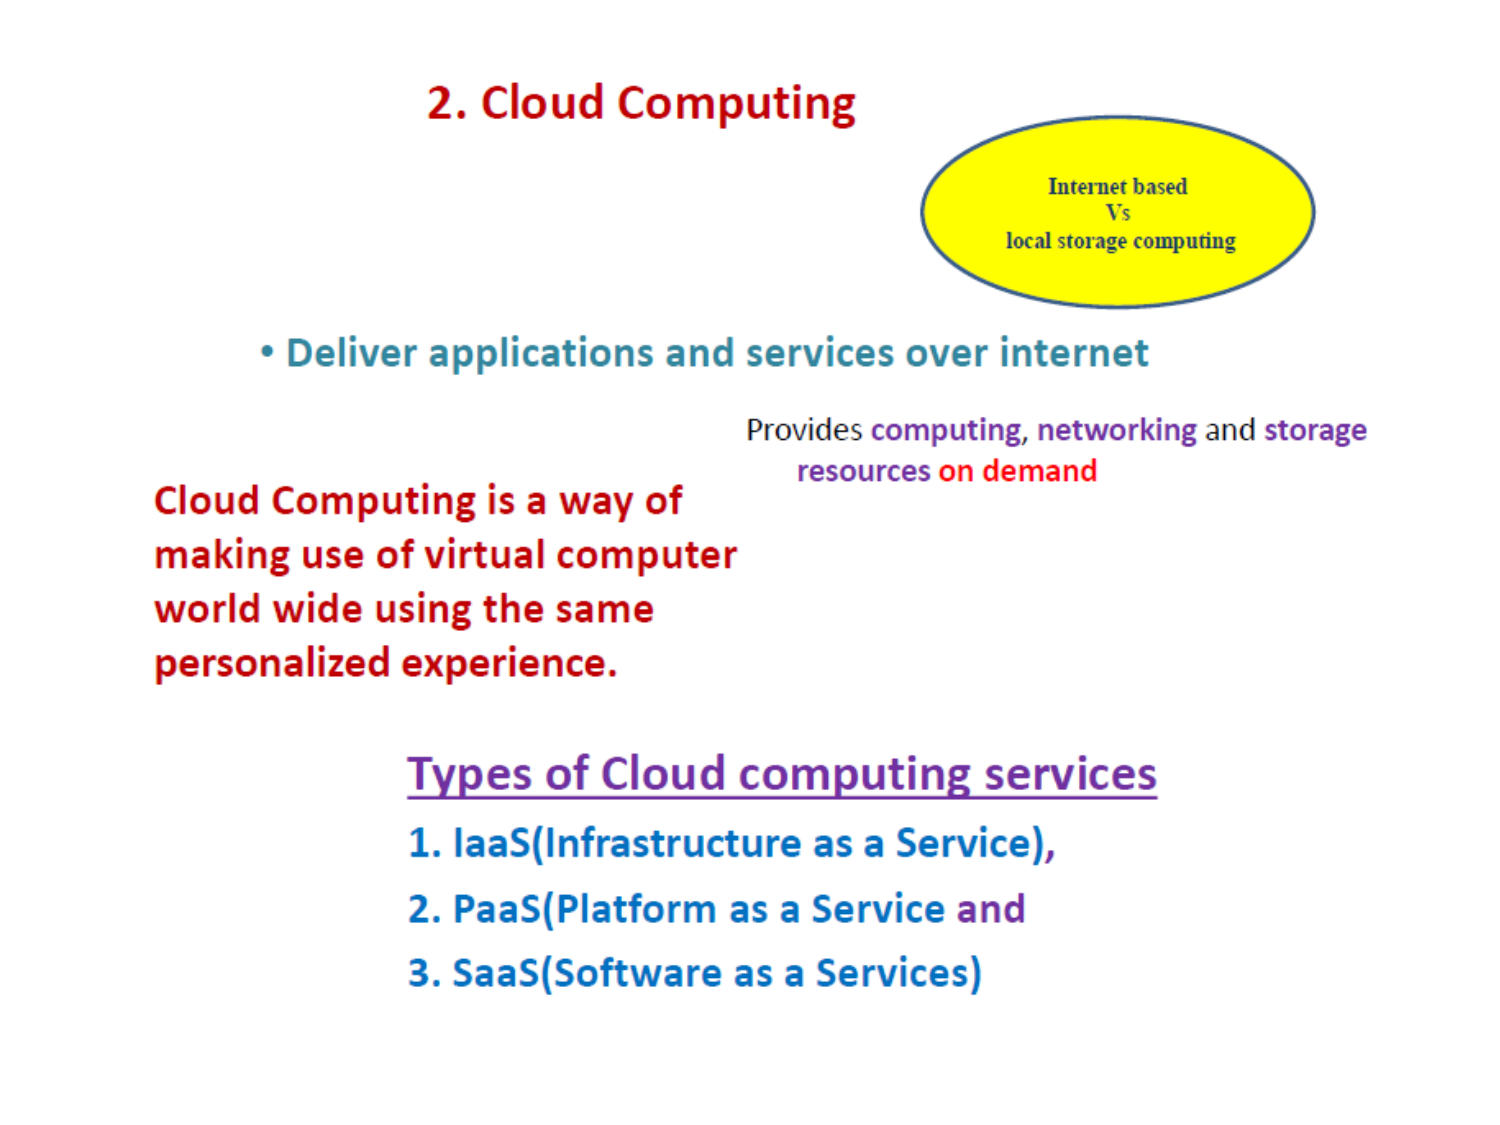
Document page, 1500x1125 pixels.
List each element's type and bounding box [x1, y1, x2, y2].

picture [124, 37, 1388, 1001]
